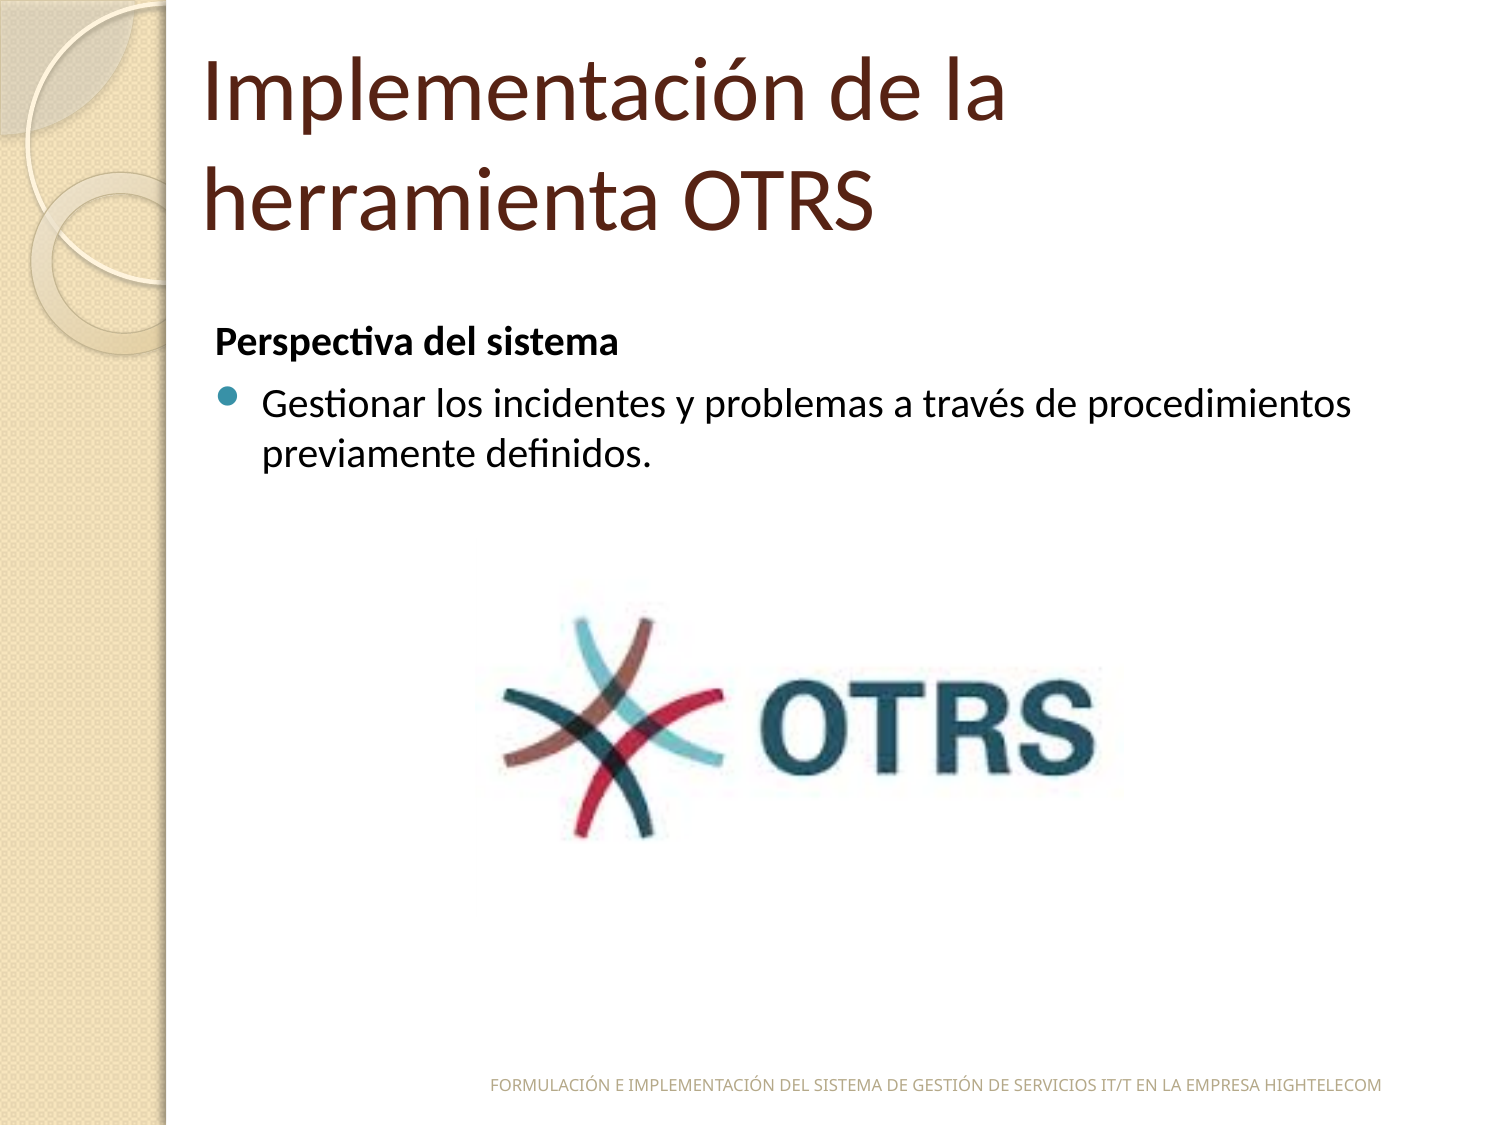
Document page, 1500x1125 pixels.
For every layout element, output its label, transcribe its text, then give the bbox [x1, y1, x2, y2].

footer FORMULACIÓN E IMPLEMENTACIÓN DEL SISTEMA DE GESTIÓN DE SERVICIOS IT/T EN LA EMPRESA HIGHTELECOM [475, 1042, 1423, 1103]
picture [475, 538, 1124, 918]
title Implementación de la herramienta OTRS [186, 45, 1497, 233]
list Perspectiva del sistema Gestionar los incidentes y problemas a través de procedimientos previamente definidos. [186, 243, 1497, 1054]
